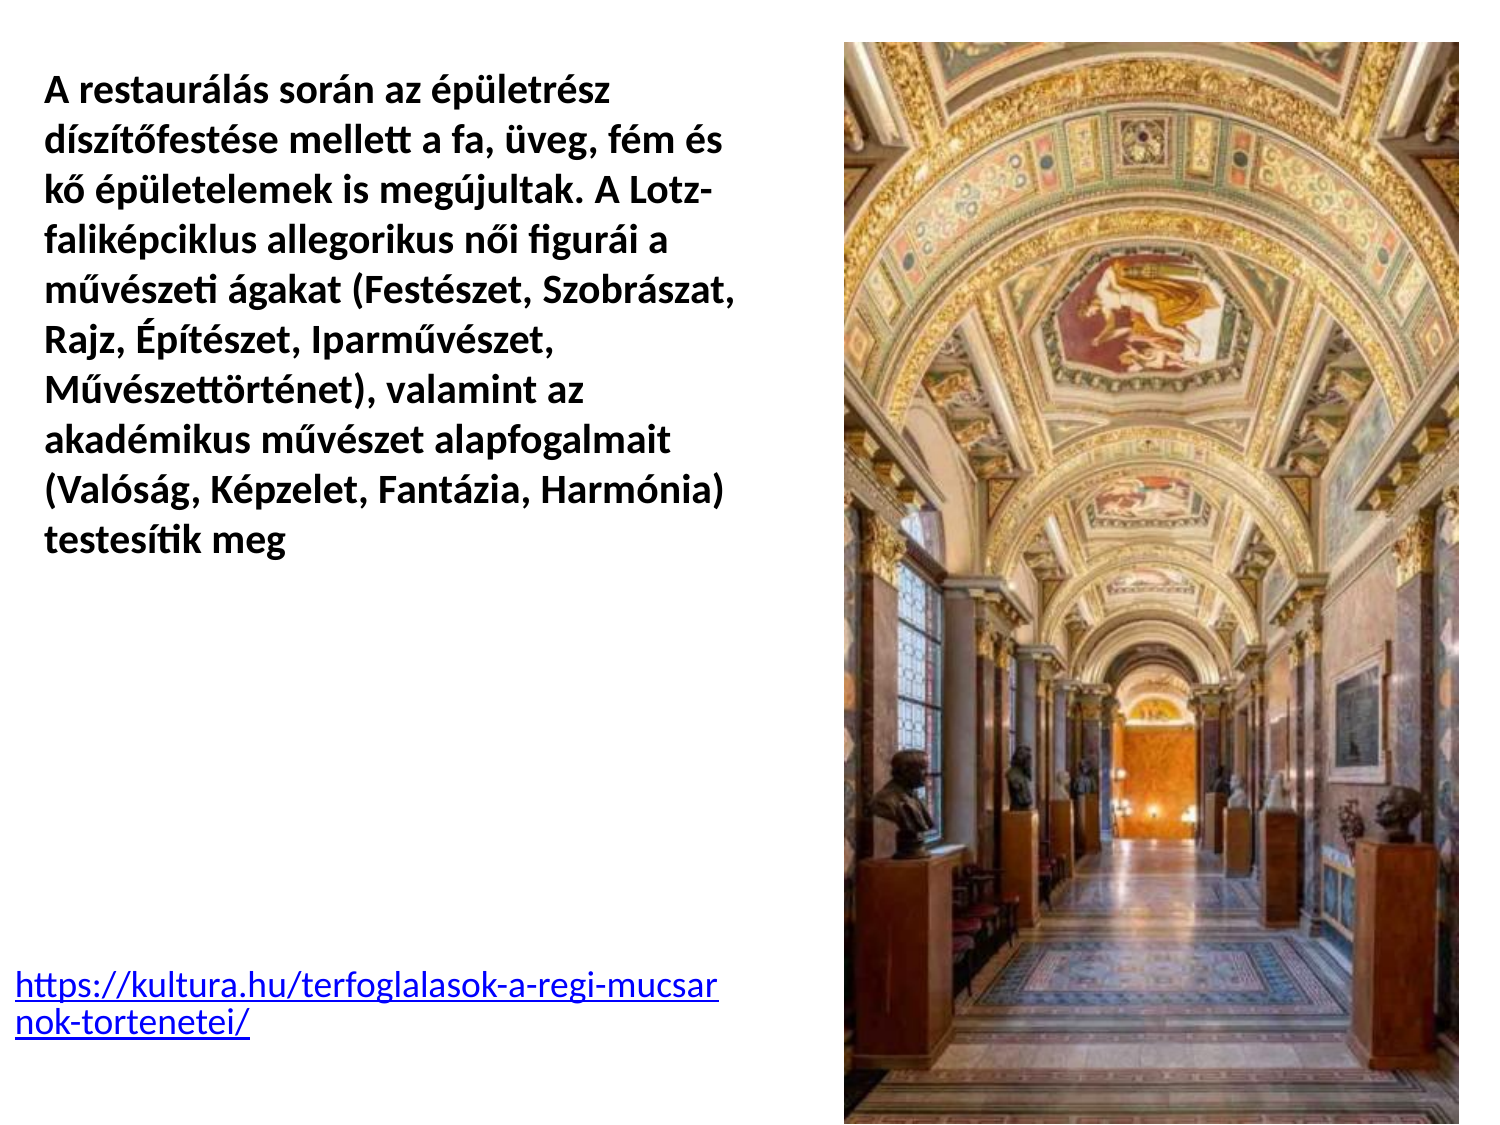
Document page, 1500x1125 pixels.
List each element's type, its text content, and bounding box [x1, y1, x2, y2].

text_box https://kultura.hu/terfoglalasok-a-regi-mucsarnok-tortenetei/ [0, 952, 750, 1057]
text_box A restaurálás során az épületrész díszítőfestése mellett a fa, üveg, fém és kő épületelemek is megújultak. A Lotz-faliképciklus allegorikus női figurái a művészeti ágakat (Festészet, Szobrászat, Rajz, Építészet, Iparművészet, Művészettörténet), valamint az akadémikus művészet alapfogalmait (Valóság, Képzelet, Fantázia, Harmónia) testesítik meg [29, 54, 780, 570]
picture [844, 42, 1459, 1124]
